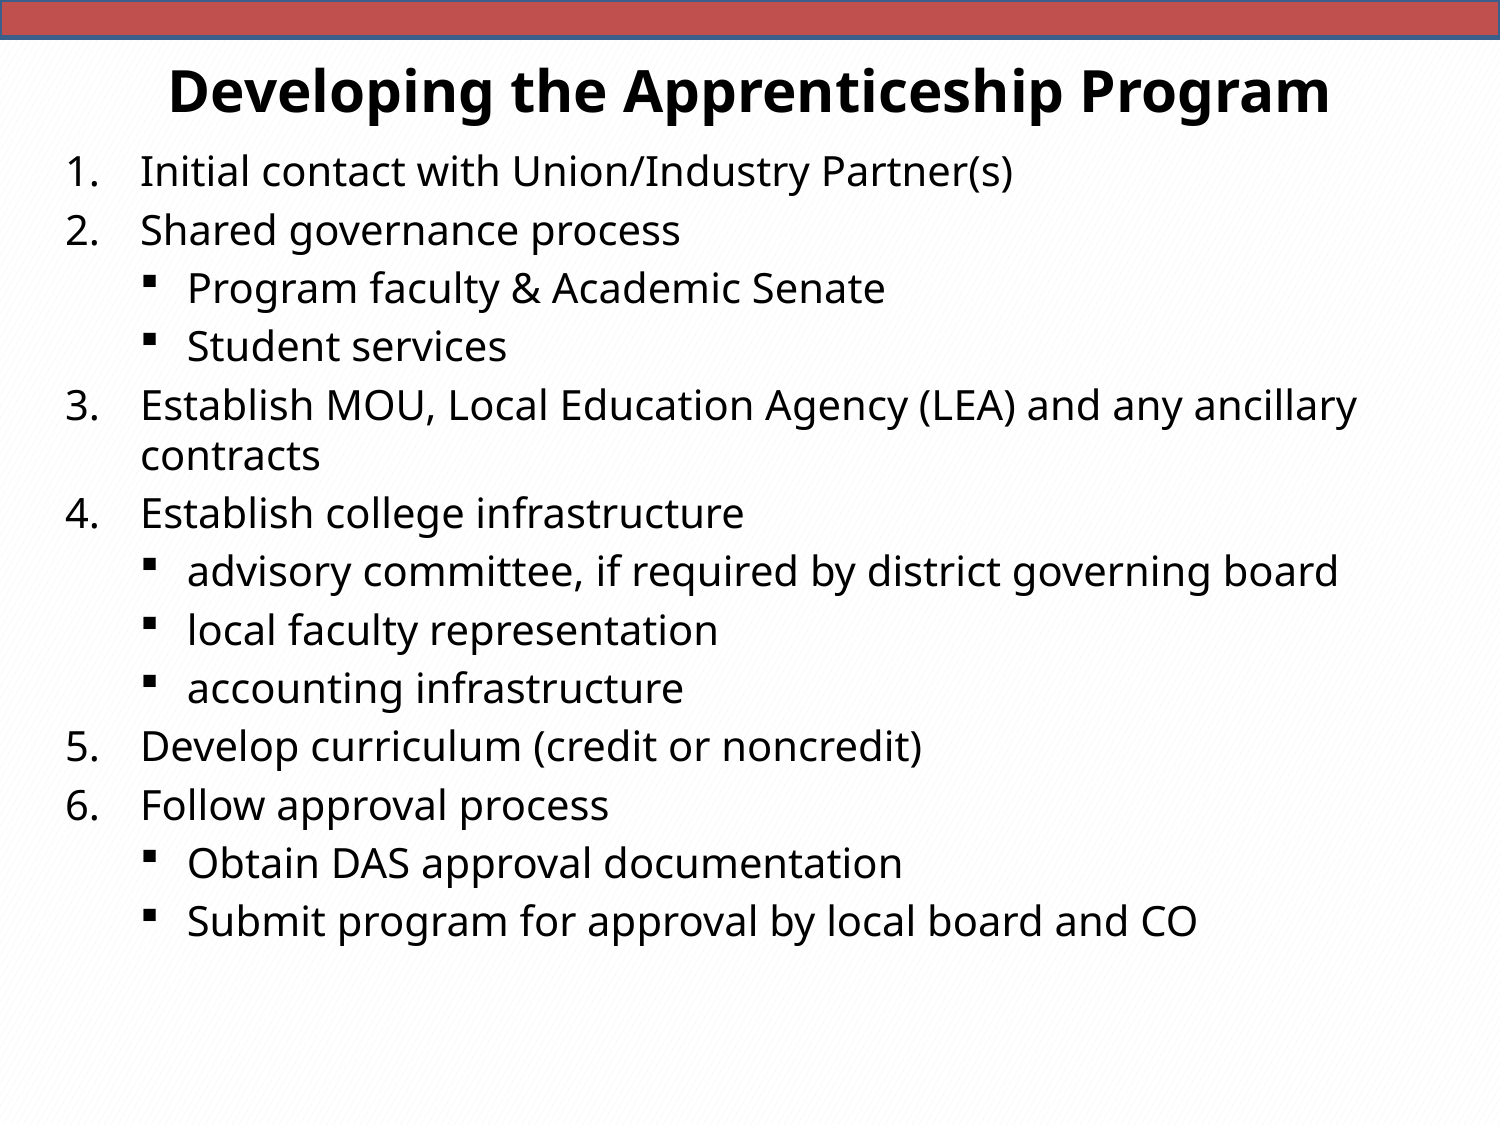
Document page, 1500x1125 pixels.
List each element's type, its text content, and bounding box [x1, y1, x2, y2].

list Initial contact with Union/Industry Partner(s) Shared governance process Program faculty & Academic Senate Student services Establish MOU, Local Education Agency (LEA) and any ancillary contracts Establish college infrastructure advisory committee, if required by district governing board local faculty representation accounting infrastructure Develop curriculum (credit or noncredit) Follow approval process Obtain DAS approval documentation Submit program for approval by local board and CO [50, 137, 1450, 880]
text_box [0, 0, 1500, 40]
title Developing the Apprenticeship Program [75, 40, 1425, 137]
